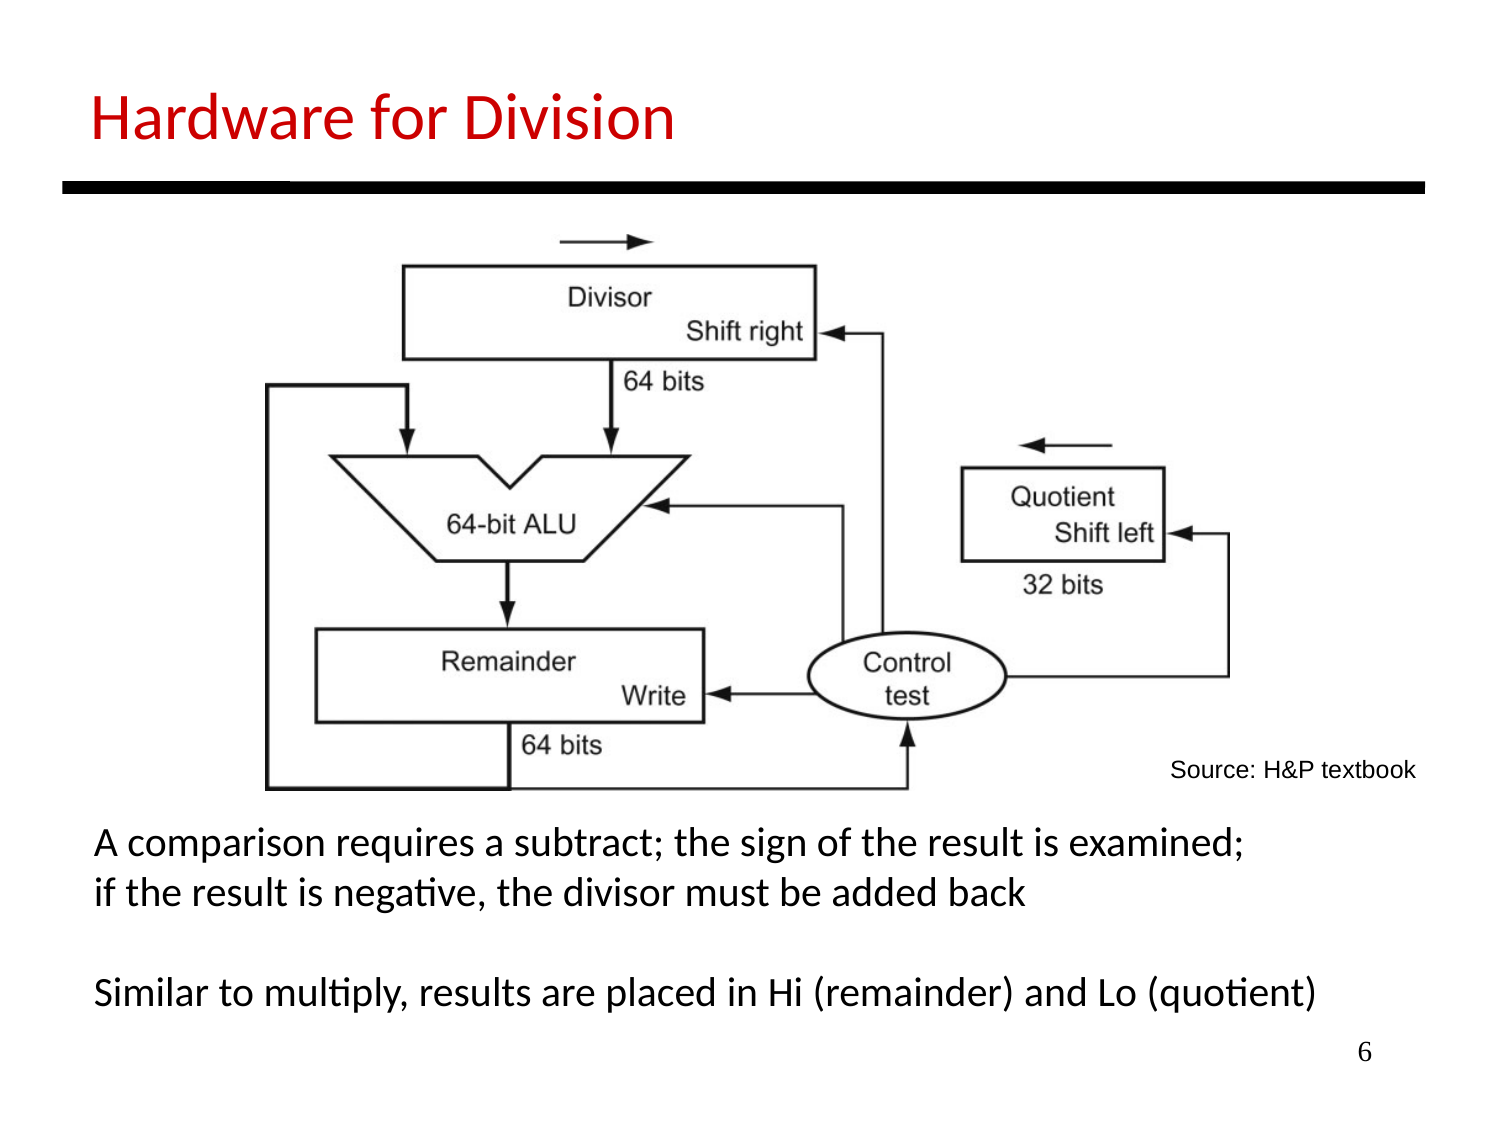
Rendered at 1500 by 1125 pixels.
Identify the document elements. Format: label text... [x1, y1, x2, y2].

slide_number 6 [1074, 1025, 1388, 1100]
text_box Hardware for Division [75, 65, 692, 160]
picture [265, 234, 1230, 792]
text_box A comparison requires a subtract; the sign of the result is examined; if the result is negative, the divisor must be added back Similar to multiply, results are placed in Hi (remainder) and Lo (quotient) [78, 807, 1334, 1023]
text_box Source: H&P textbook [1230, 745, 1432, 791]
